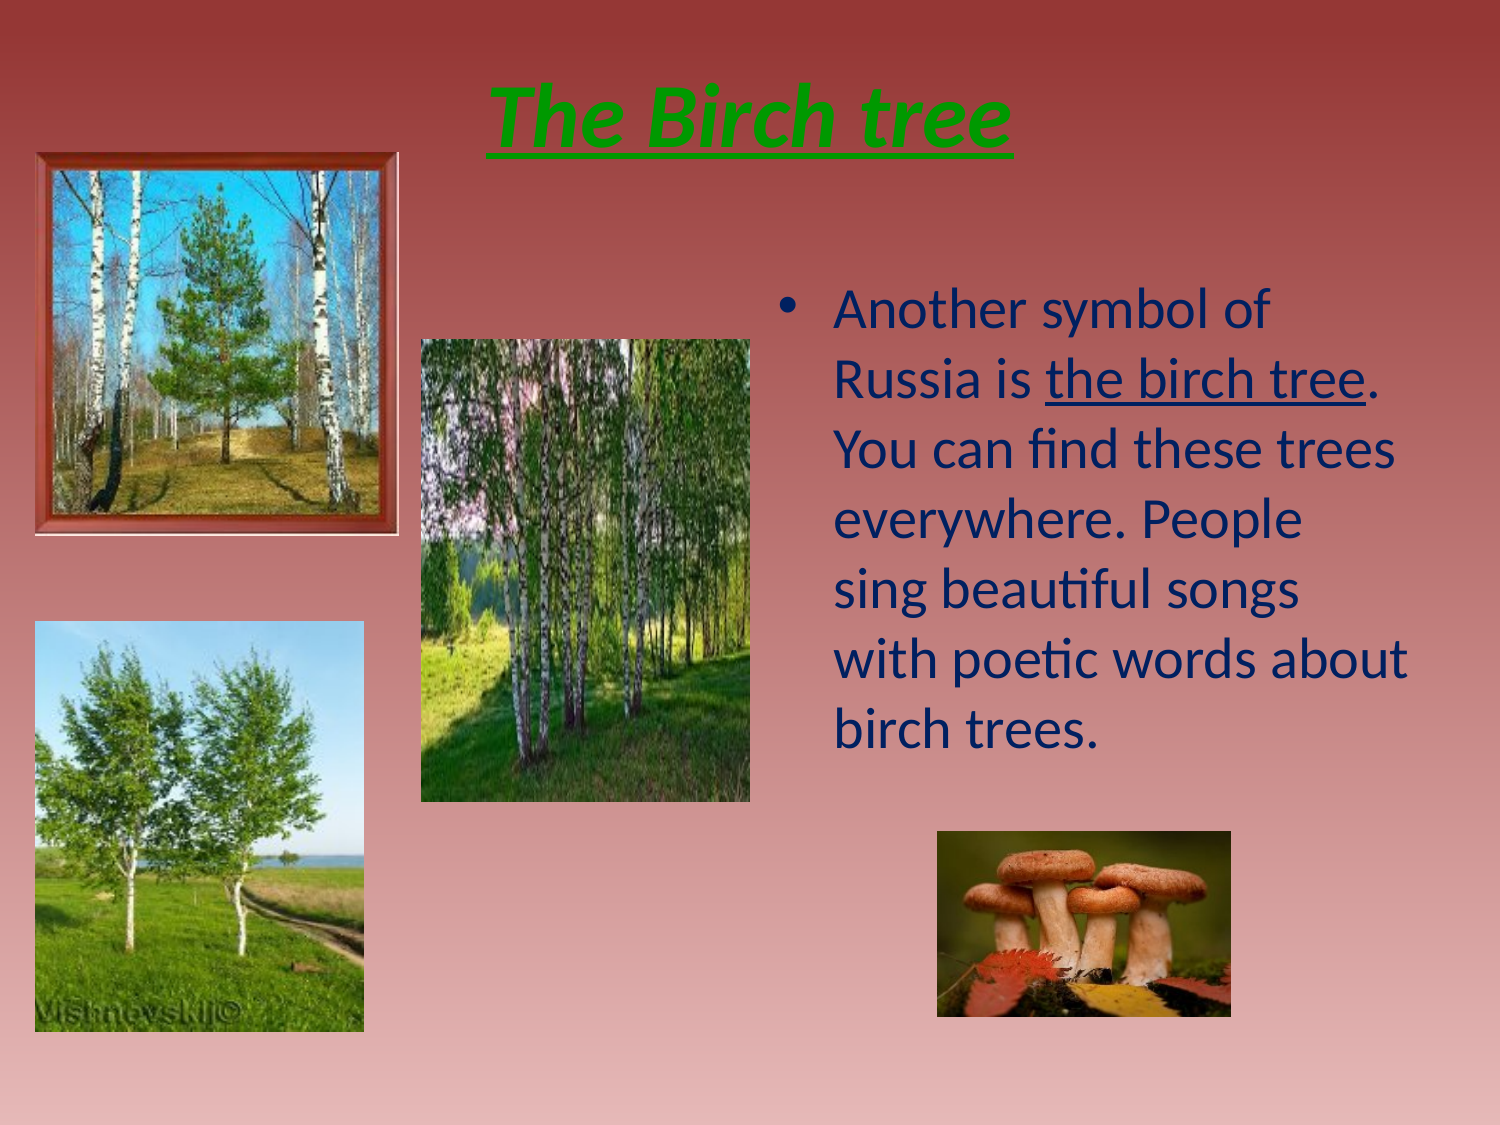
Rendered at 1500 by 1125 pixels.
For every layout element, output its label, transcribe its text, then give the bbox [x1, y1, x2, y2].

picture [421, 339, 751, 802]
picture [937, 831, 1231, 1017]
picture [34, 620, 365, 1032]
list Another symbol of Russia is the birch tree. You can find these trees everywhere. People sing beautiful songs with poetic words about birch trees. [762, 262, 1425, 1005]
title The Birch tree [75, 45, 1425, 176]
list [34, 152, 399, 536]
